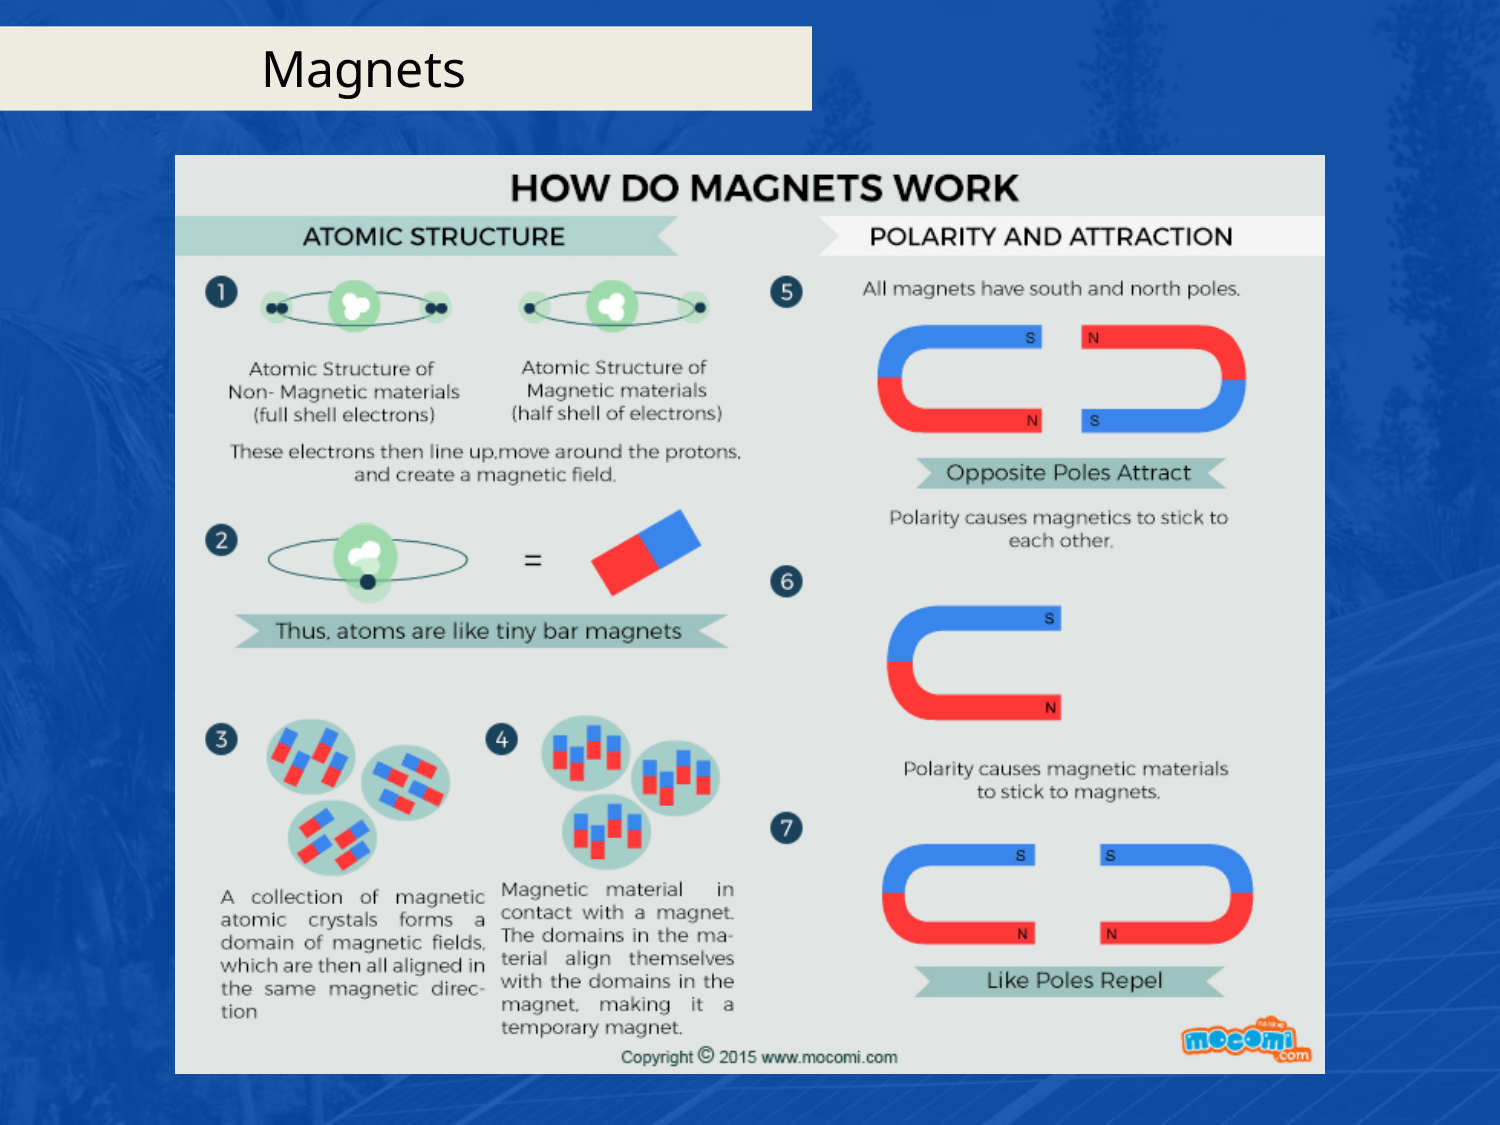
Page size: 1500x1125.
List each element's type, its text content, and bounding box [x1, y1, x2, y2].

picture [0, 0, 1500, 1125]
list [175, 154, 1325, 1074]
title Magnets [24, 11, 704, 123]
